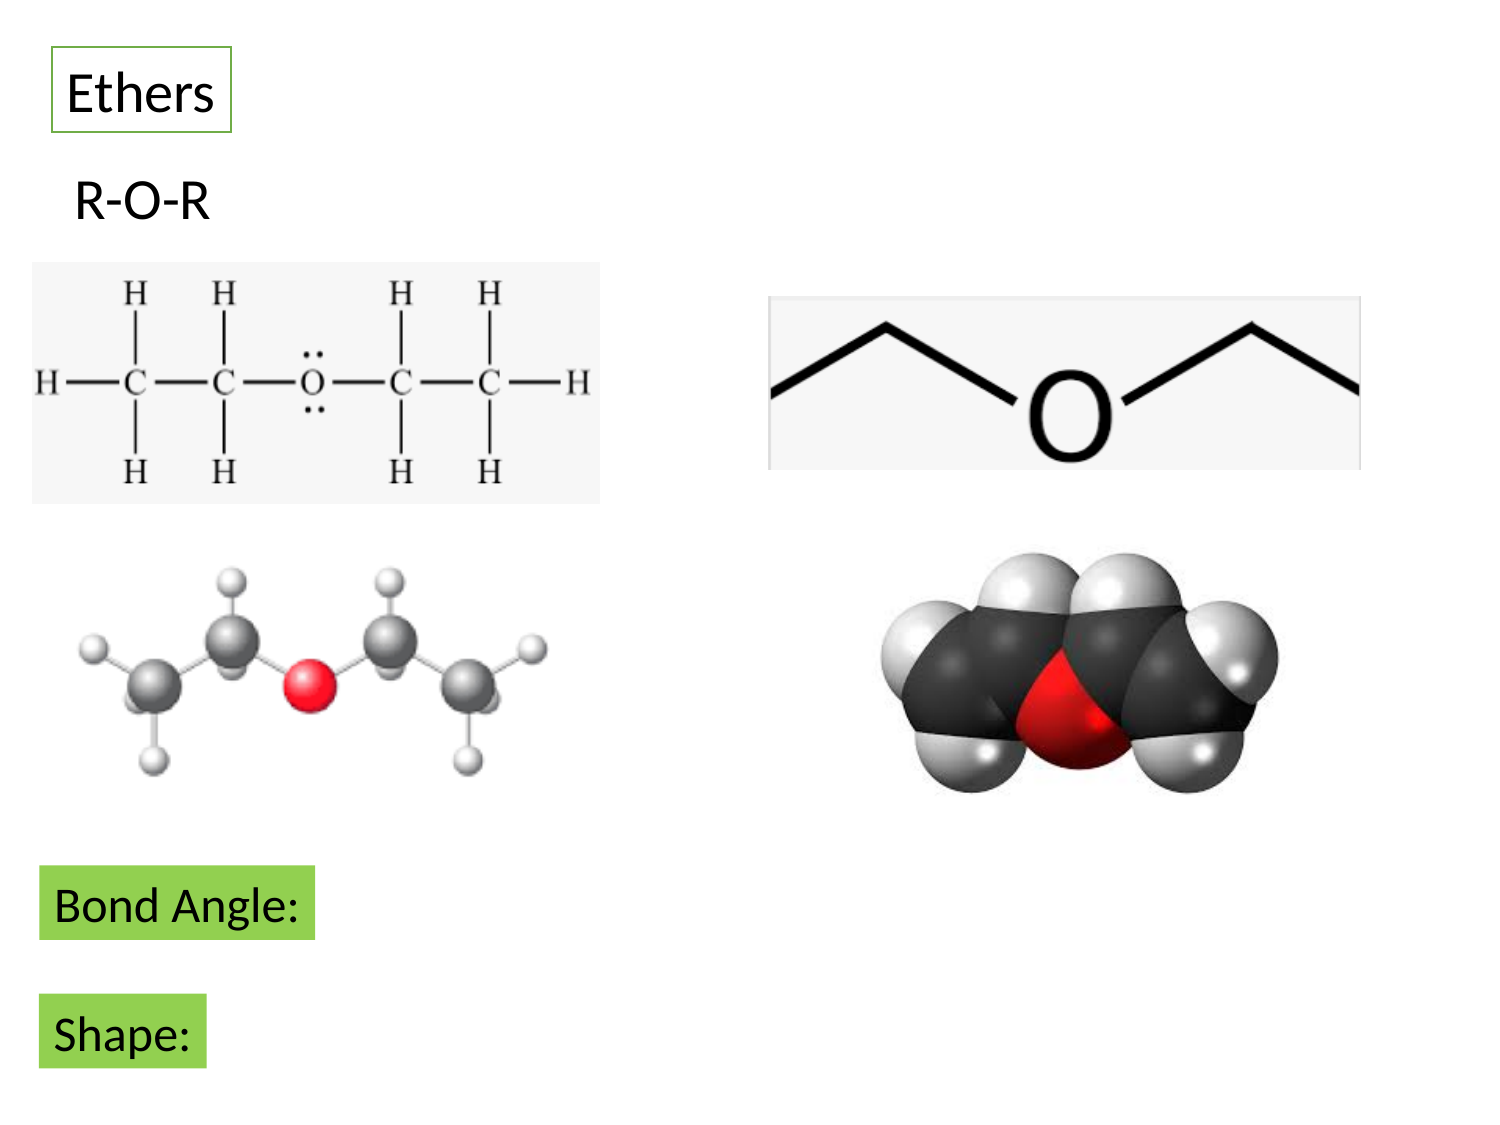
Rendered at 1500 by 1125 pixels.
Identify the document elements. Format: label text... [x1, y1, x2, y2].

text_box Shape: [38, 993, 207, 1069]
text_box Bond Angle: [39, 865, 316, 940]
picture [768, 296, 1361, 470]
text_box R-O-R [59, 153, 227, 239]
text_box Ethers [51, 46, 232, 133]
picture [76, 554, 557, 792]
picture [860, 532, 1300, 815]
picture [32, 262, 600, 504]
